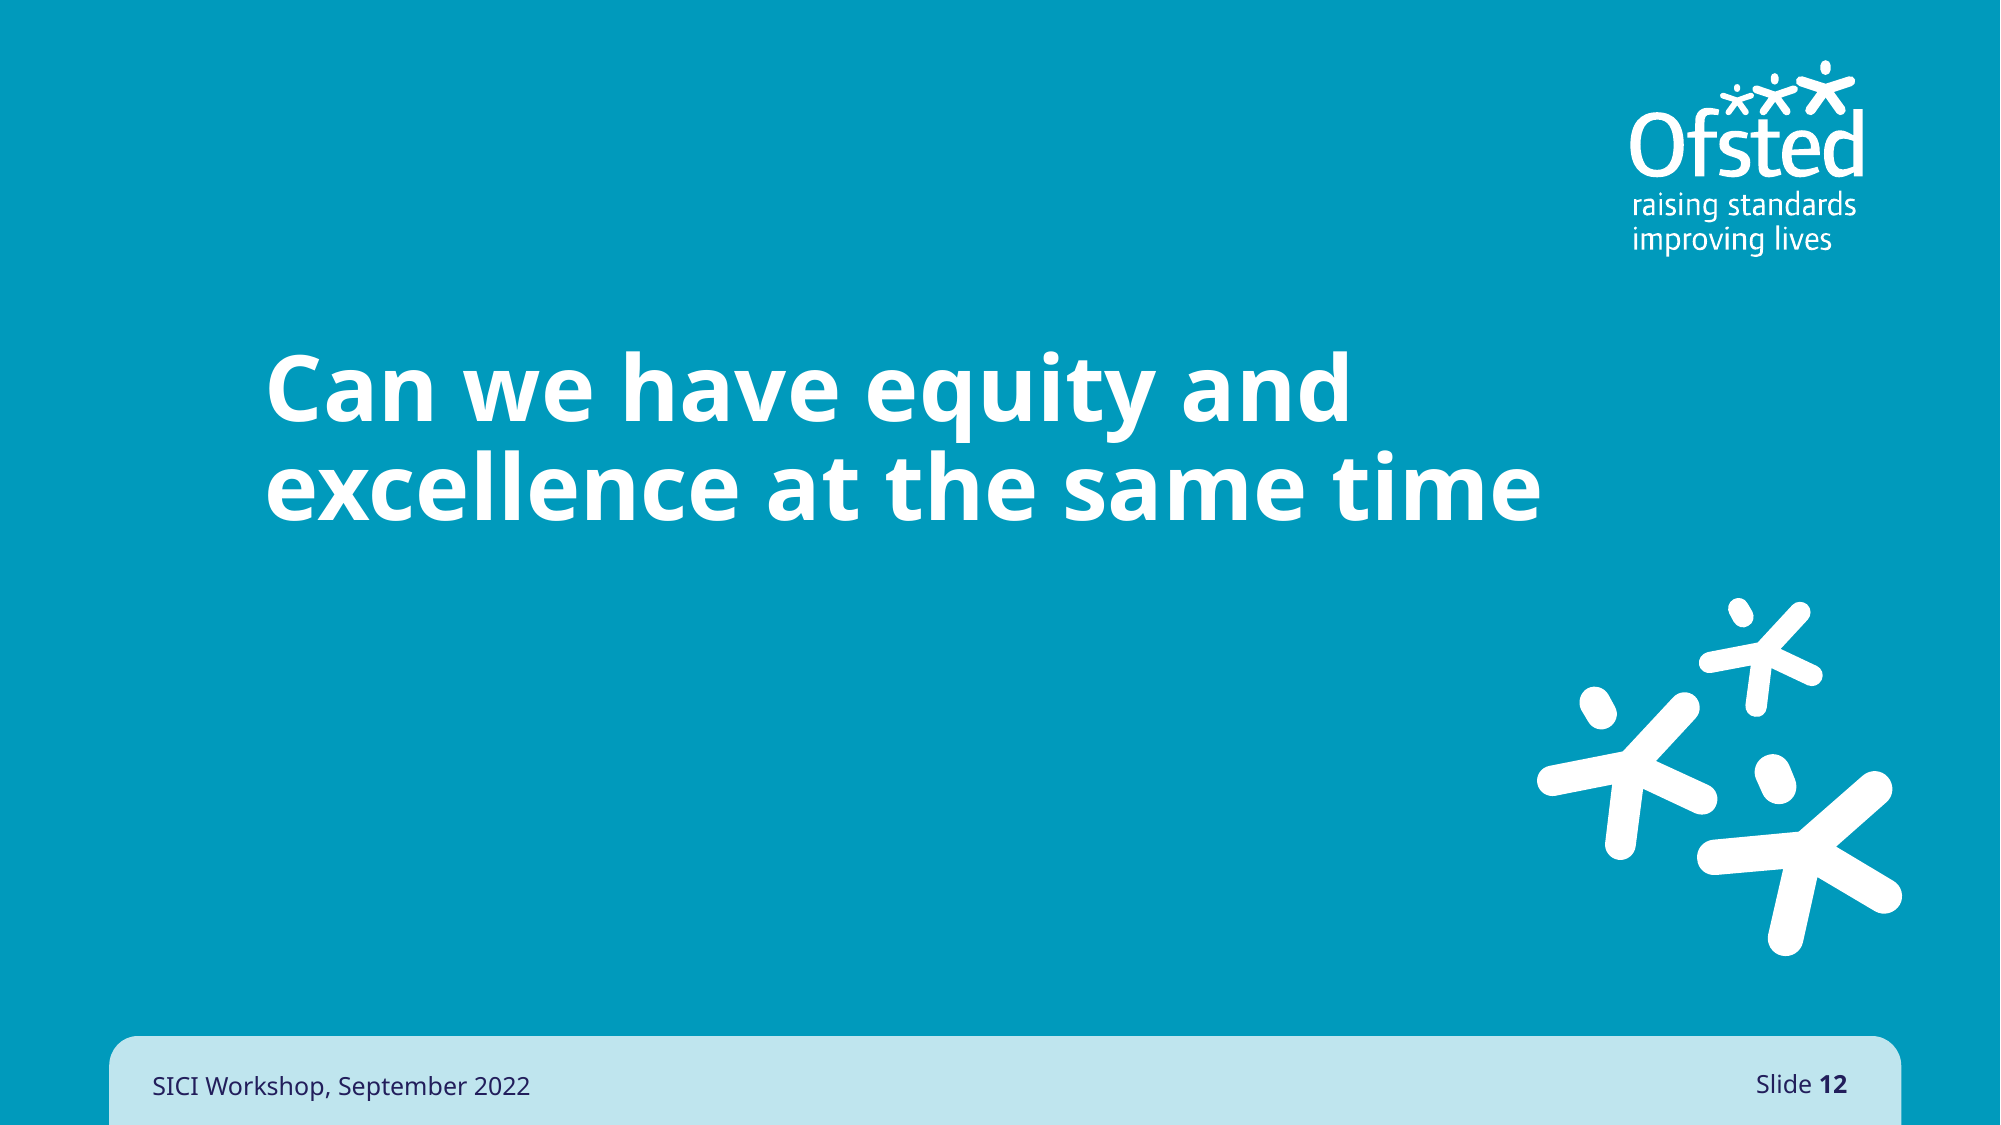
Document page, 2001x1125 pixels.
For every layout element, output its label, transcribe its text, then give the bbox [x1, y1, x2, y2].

footer SICI Workshop, September 2022 [137, 1055, 1346, 1116]
slide_number Slide 12 [1687, 1055, 1863, 1116]
title Can we have equity and excellence at the same time [249, 184, 1750, 548]
